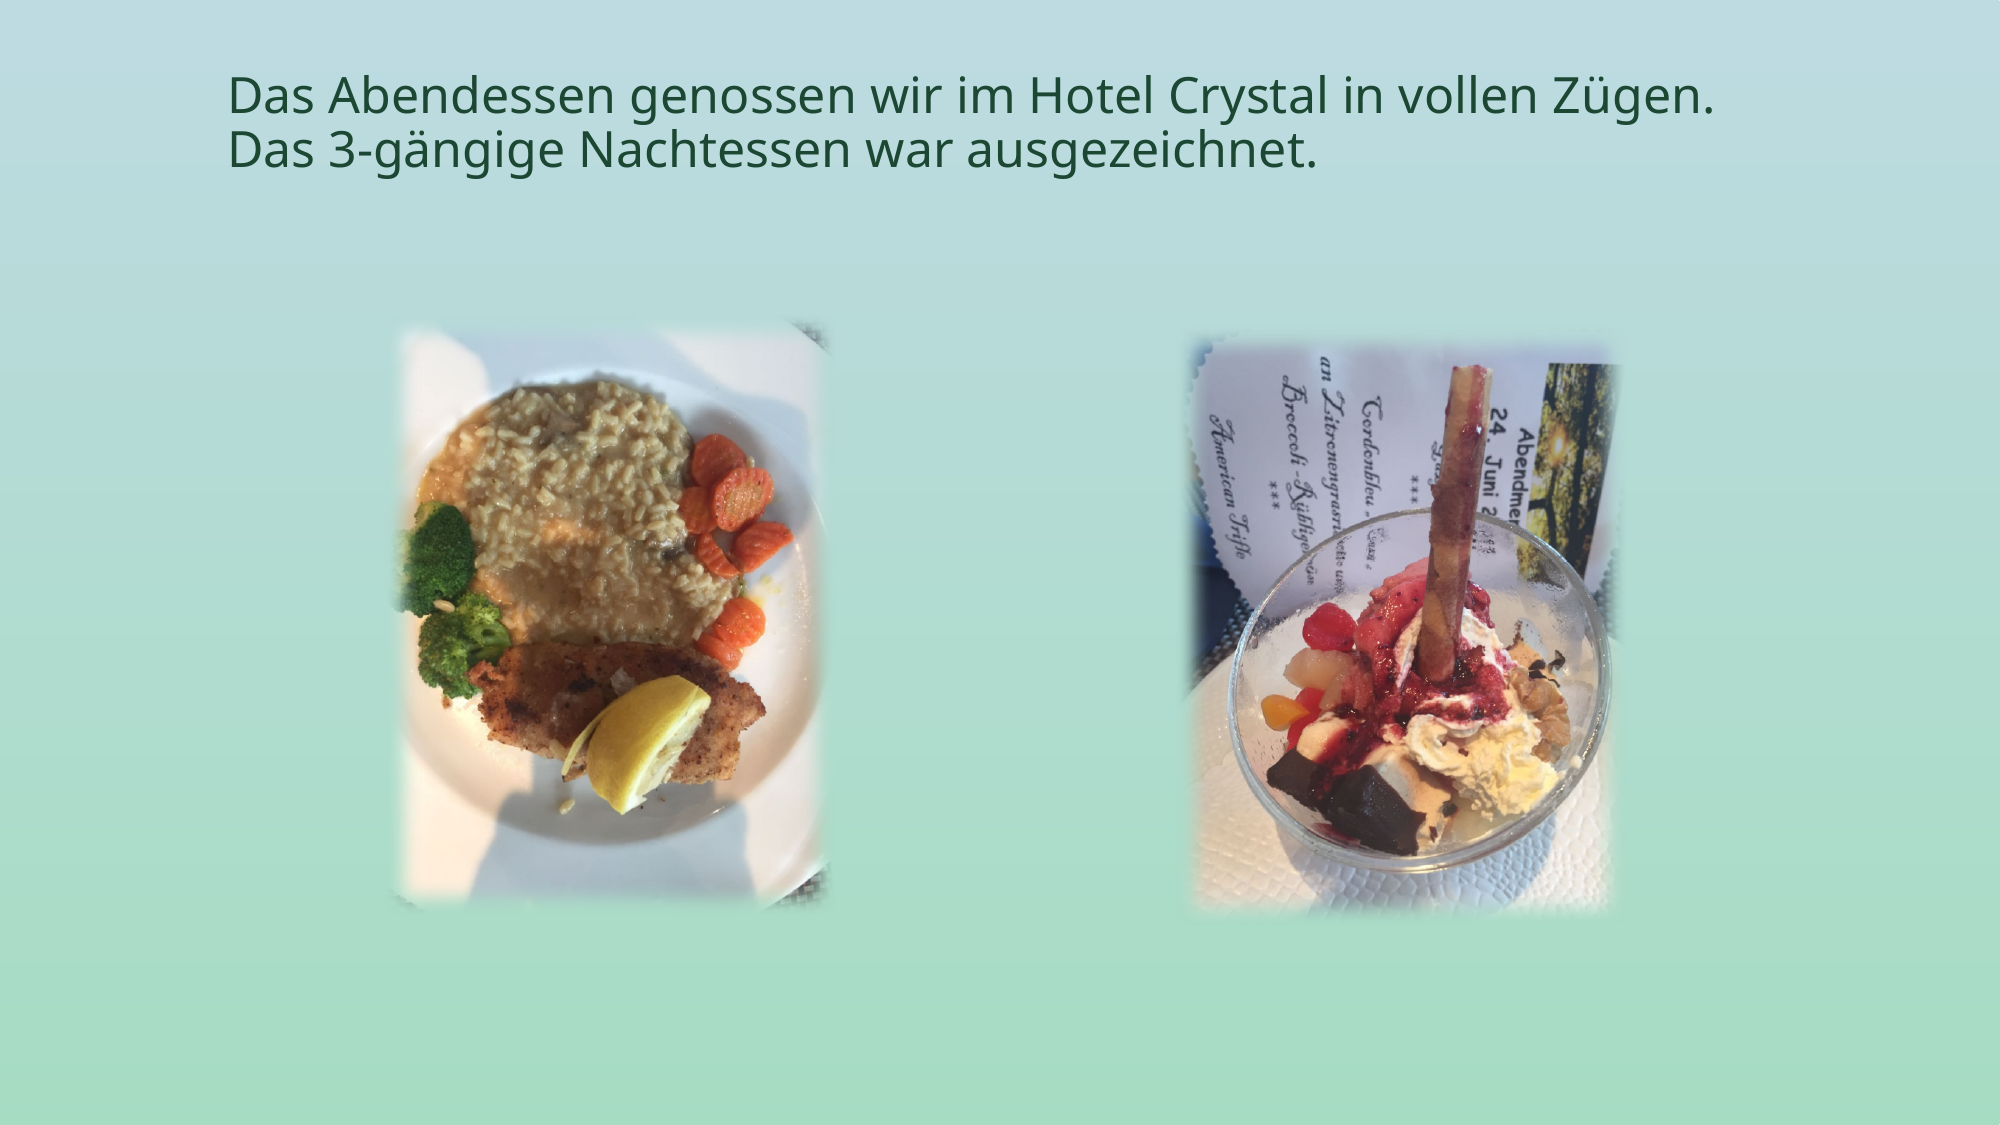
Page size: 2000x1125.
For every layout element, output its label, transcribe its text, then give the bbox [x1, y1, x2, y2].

title Das Abendessen genossen wir im Hotel Crystal in vollen Zügen. Das 3-gängige Nachtessen war ausgezeichnet. [212, 62, 1788, 250]
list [1176, 326, 1627, 926]
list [385, 314, 836, 915]
